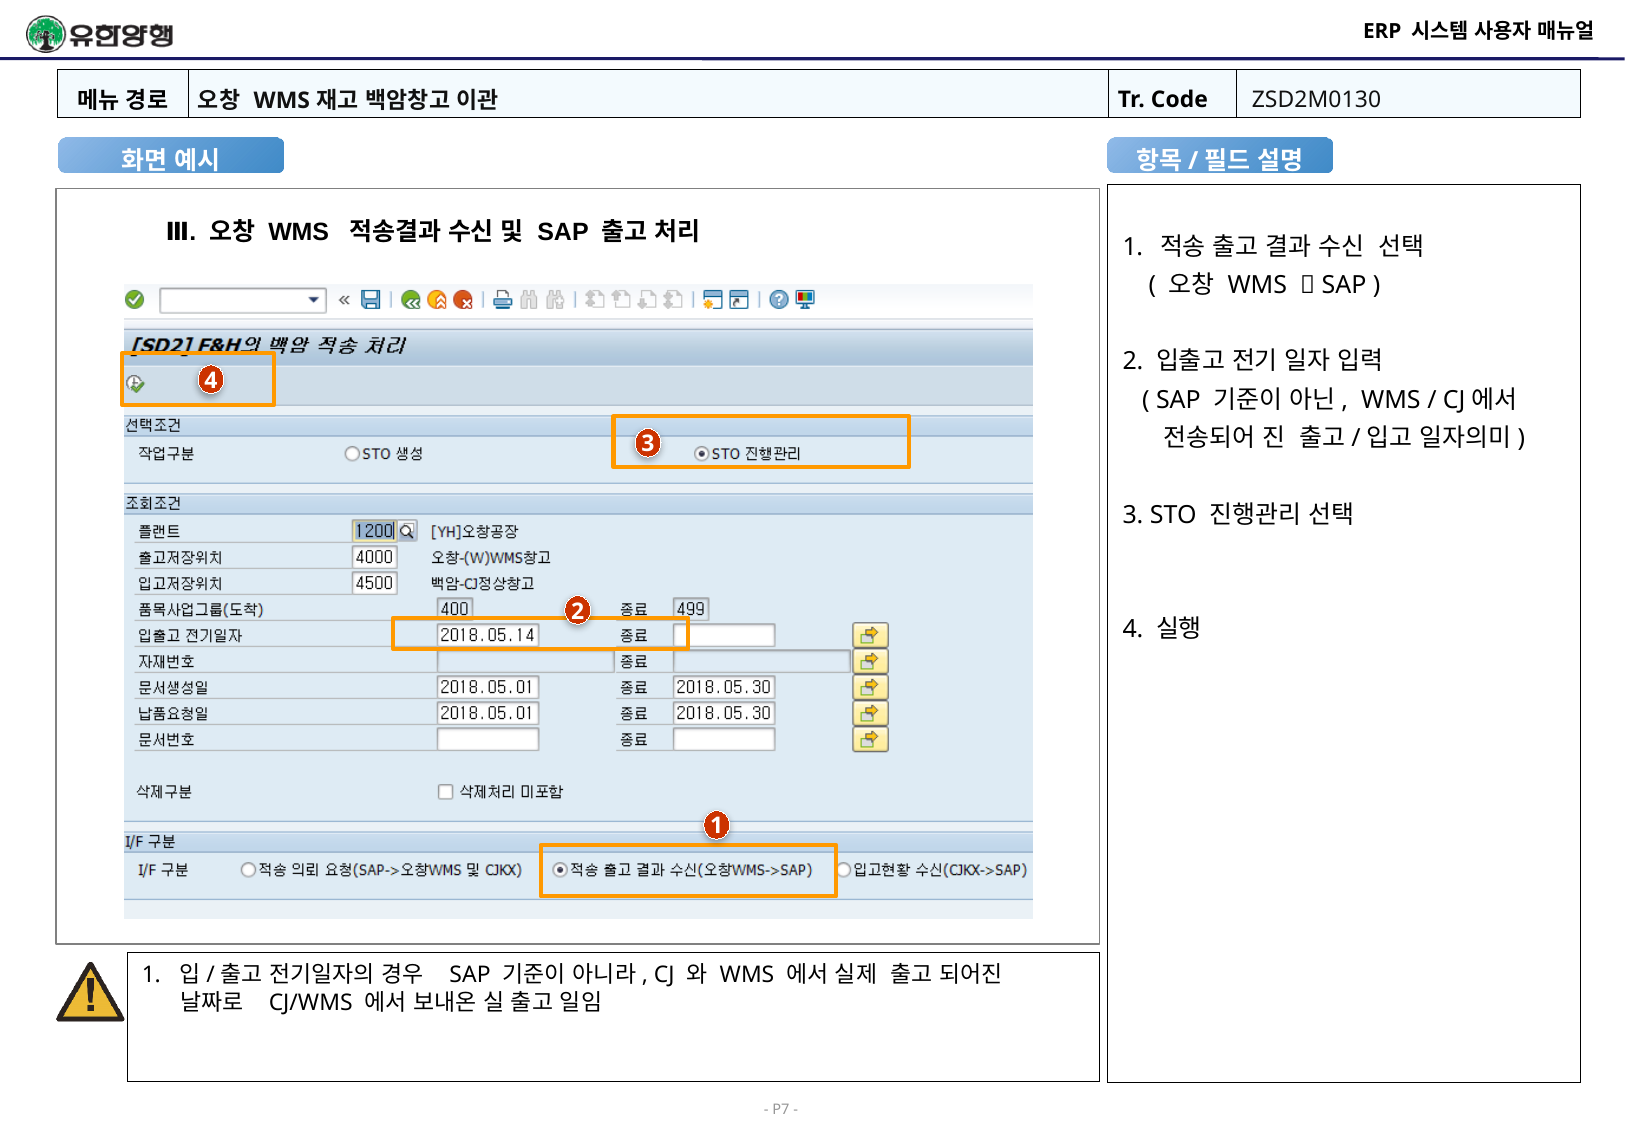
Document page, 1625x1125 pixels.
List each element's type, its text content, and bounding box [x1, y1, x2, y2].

picture [20, 11, 178, 55]
table_header 메뉴 경로 [58, 70, 188, 117]
text_box 입/출고 전기일자의 경우 SAP 기준이 아니라, CJ 와 WMS 에서 실제 출고 되어진 날짜로 CJ/WMS 에서 보내온 실 출고 일임 [127, 952, 1100, 1082]
text_box 화면 예시 [58, 137, 284, 173]
text_box 항목/필드 설명 [1107, 137, 1333, 173]
table_header 오창 WMS재고 백암창고 이관 [189, 70, 1108, 117]
text_box Ⅲ. 오창 WMS 적송결과 수신 및 SAP 출고 처리 [150, 208, 931, 253]
picture [124, 283, 1033, 919]
table_header Tr. Code [1109, 70, 1236, 117]
text_box [55, 188, 1100, 945]
picture [55, 959, 125, 1022]
title ERP 시스템 사용자 매뉴얼 [905, 9, 1610, 51]
text_box 적송 출고 결과 수신 선택 ( 오창 WMS  SAP ) 2. 입출고 전기 일자 입력 ( SAP 기준이 아닌, WMS / CJ에서 전송되어 진 출고/입고 일자의미) 3. STO 진행관리 선택 4. 실행 [1107, 184, 1581, 1083]
table_header ZSD2M0130 [1237, 70, 1580, 117]
